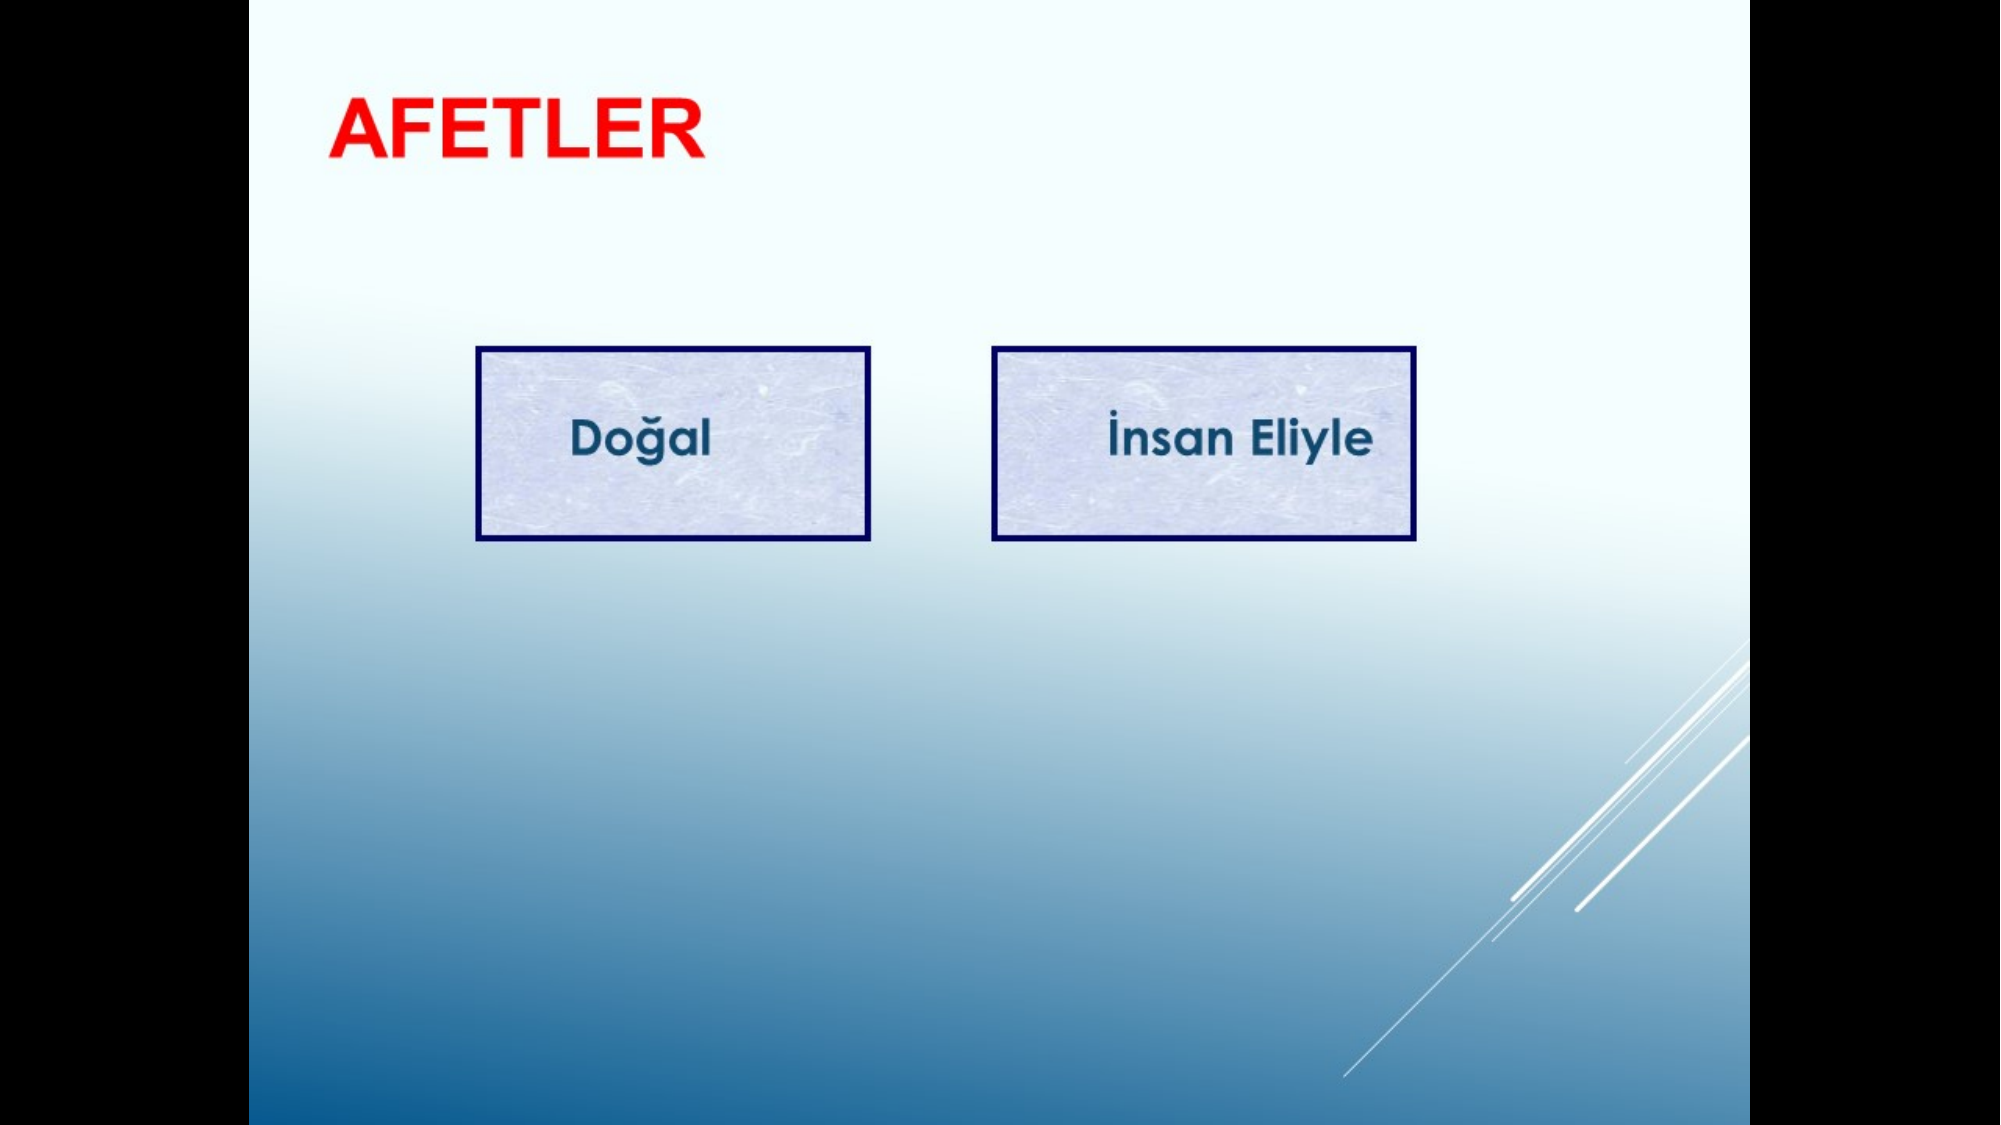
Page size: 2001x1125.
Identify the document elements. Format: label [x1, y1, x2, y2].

picture [249, 0, 1750, 1125]
